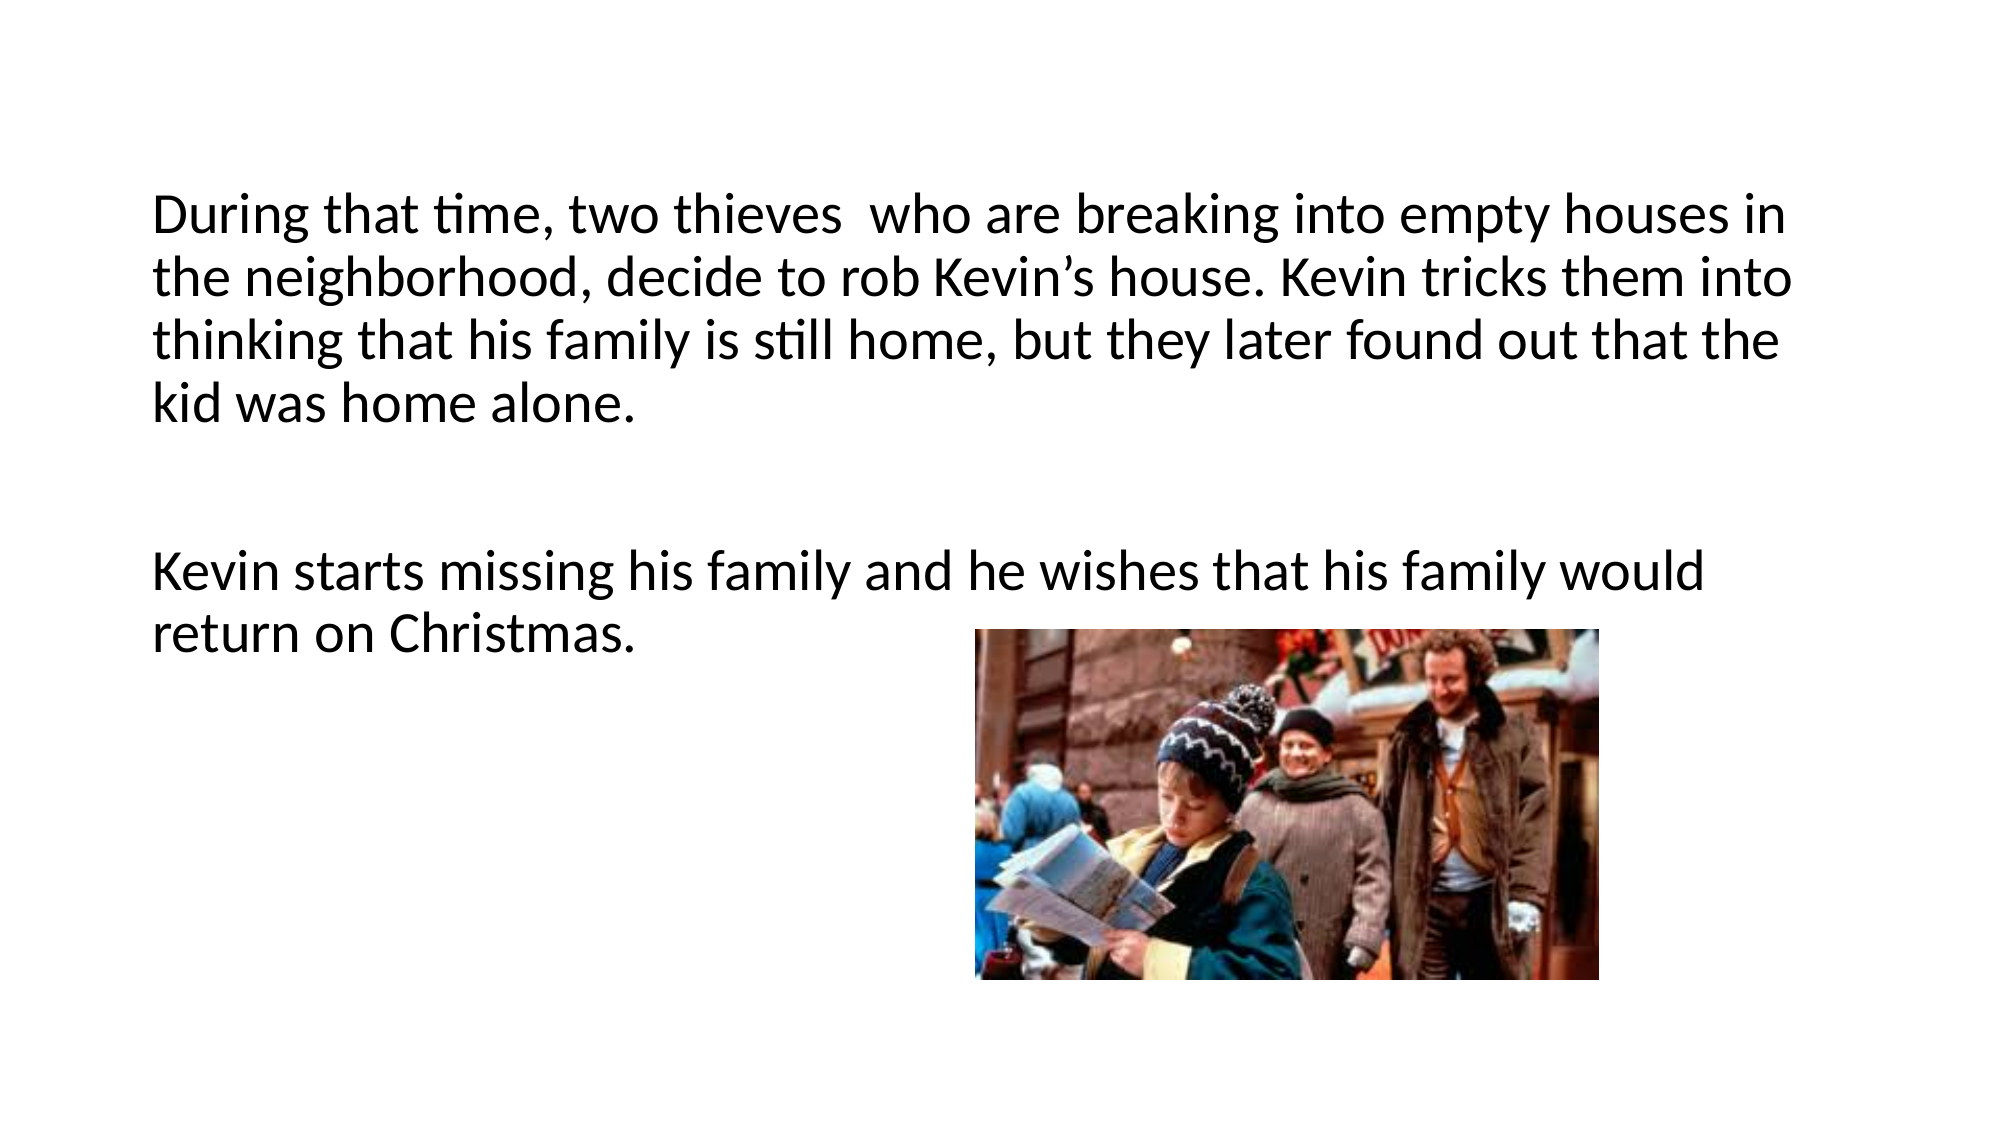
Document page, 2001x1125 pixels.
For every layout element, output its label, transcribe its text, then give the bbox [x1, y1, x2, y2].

picture [975, 629, 1599, 980]
list During that time, two thieves who are breaking into empty houses in the neighborhood, decide to rob Kevin’s house. Kevin tricks them into thinking that his family is still home, but they later found out that the kid was home alone. Kevin starts missing his family and he wishes that his family would return on Christmas. [137, 84, 1863, 1014]
